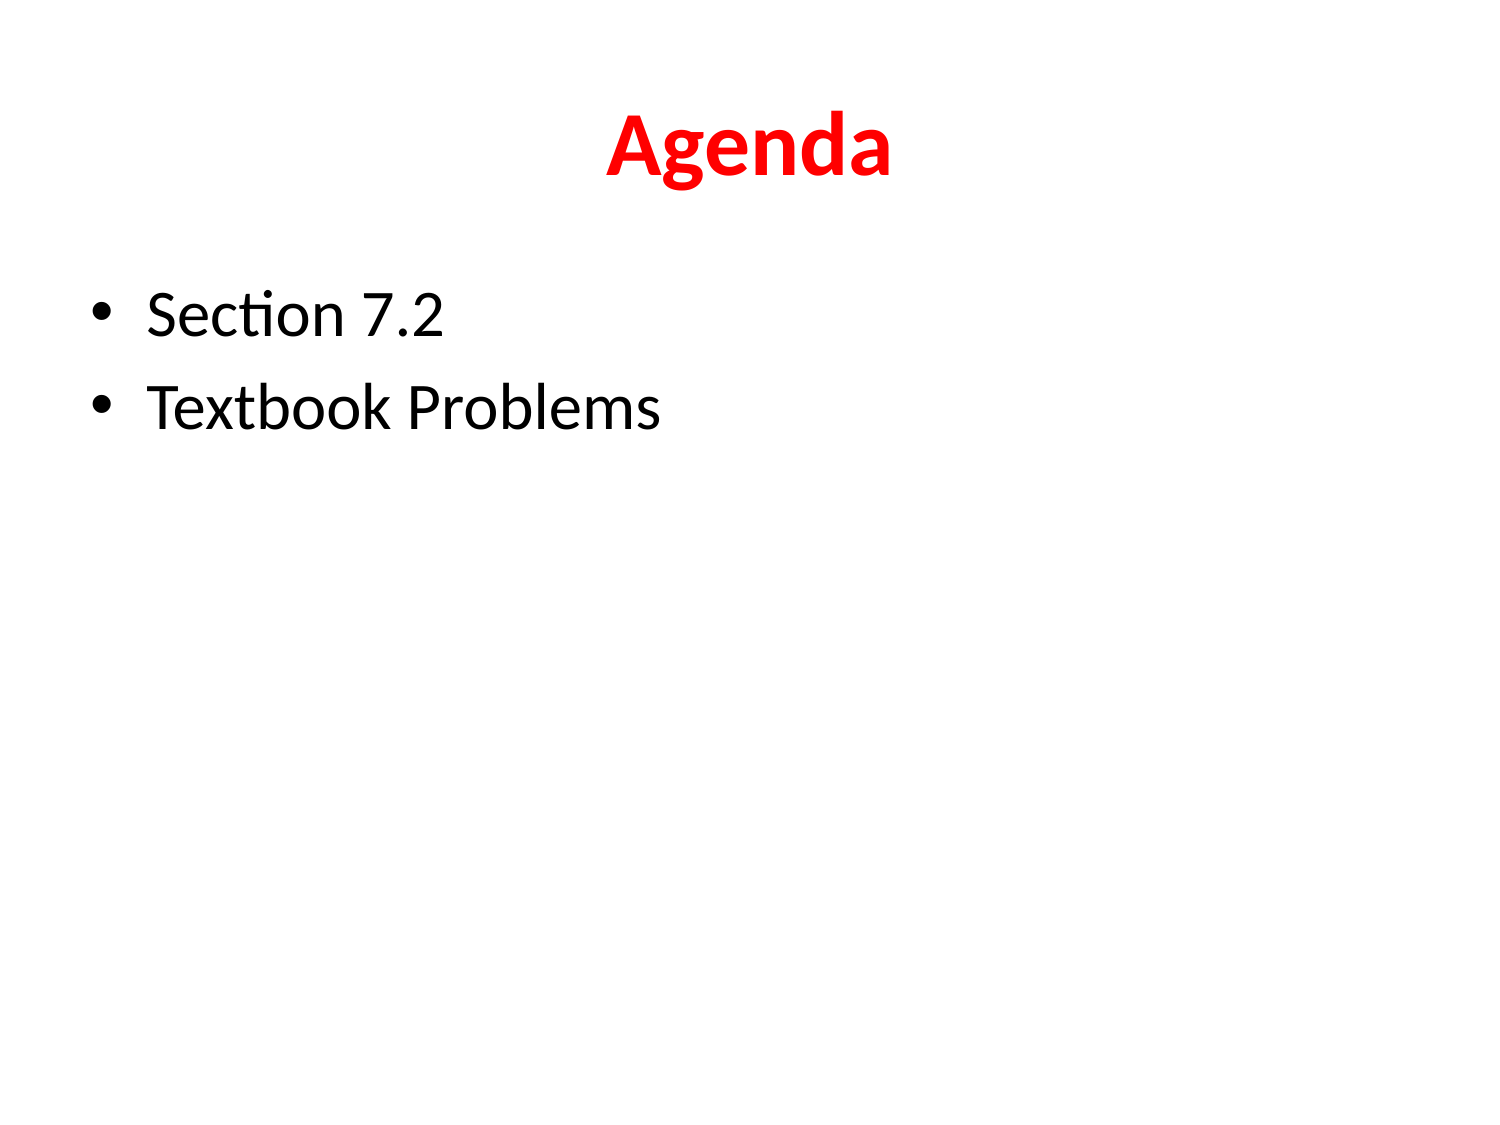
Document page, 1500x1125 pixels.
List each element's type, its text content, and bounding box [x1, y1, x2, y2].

list Section 7.2 Textbook Problems [75, 262, 1425, 1005]
title Agenda [41, 45, 1459, 233]
